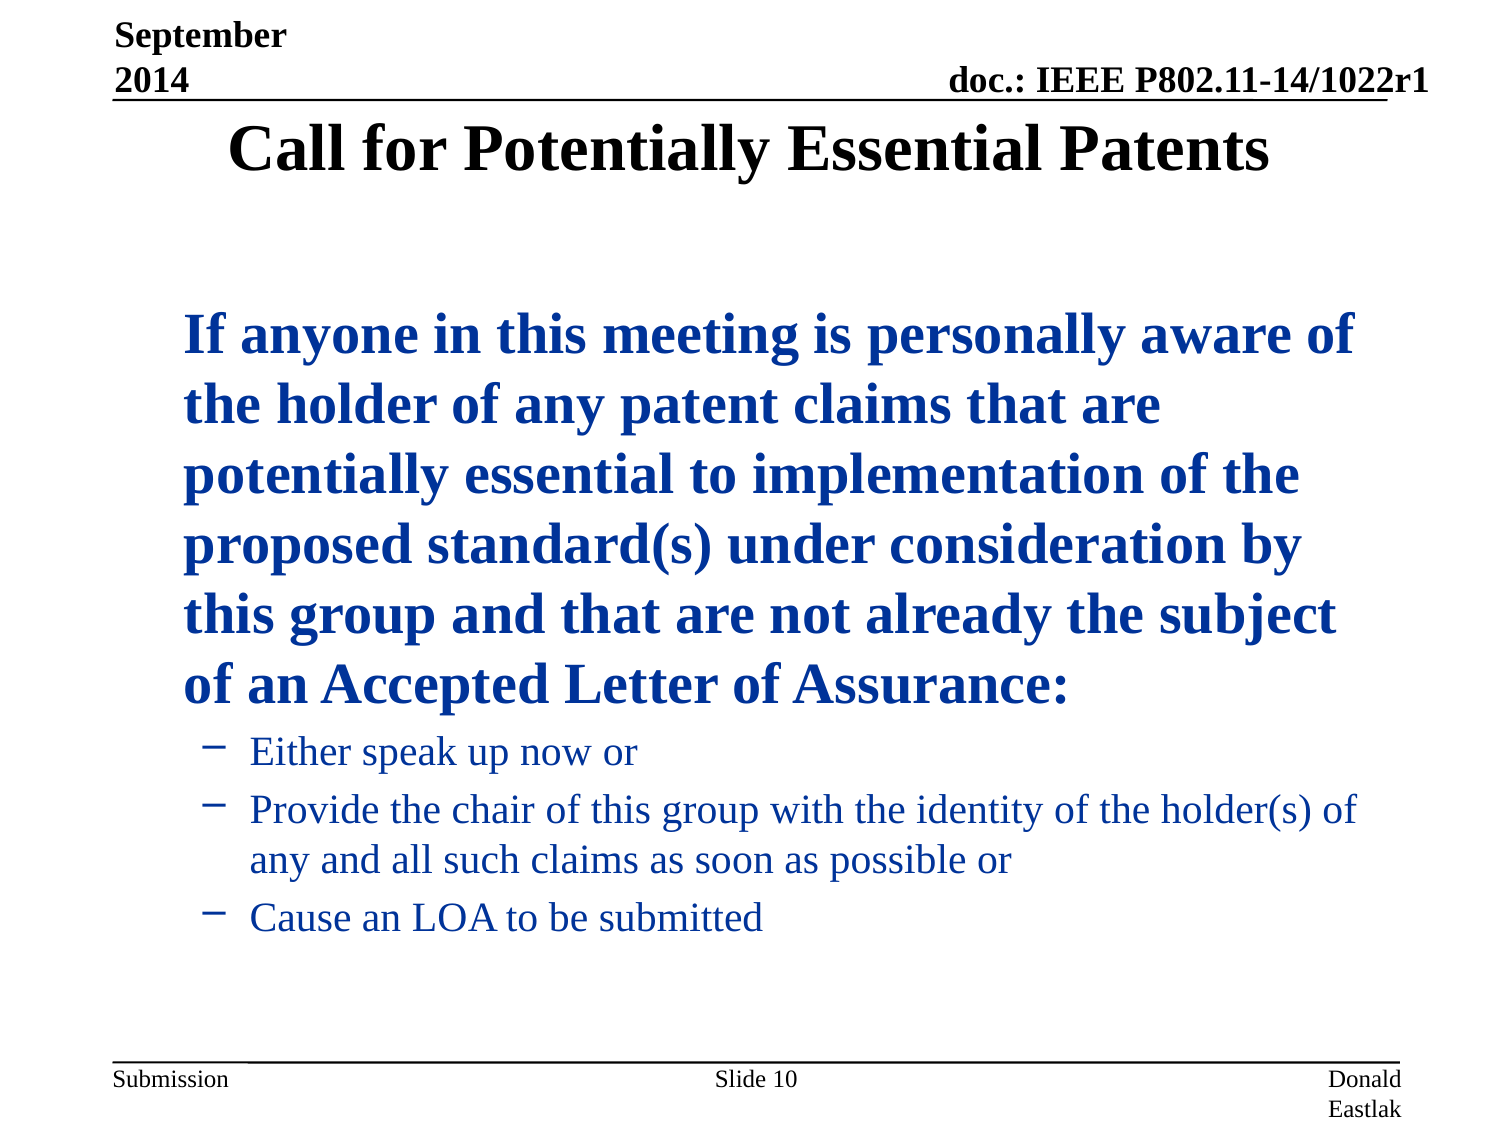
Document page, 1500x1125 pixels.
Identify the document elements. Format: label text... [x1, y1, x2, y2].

footer Donald Eastlake 3rd, Huawei Technologies [1325, 1062, 1402, 1093]
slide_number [114, 54, 290, 100]
slide_number Slide 10 [712, 1062, 800, 1093]
title Call for Potentially Essential Patents [75, 50, 1425, 238]
list If anyone in this meeting is personally aware of the holder of any patent claims that are potentially essential to implementation of the proposed standard(s) under consideration by this group and that are not already the subject of an Accepted Letter of Assurance: Either speak up now or Provide the chair of this group with the identity of the holder(s) of any and all such claims as soon as possible or Cause an LOA to be submitted [112, 287, 1388, 963]
